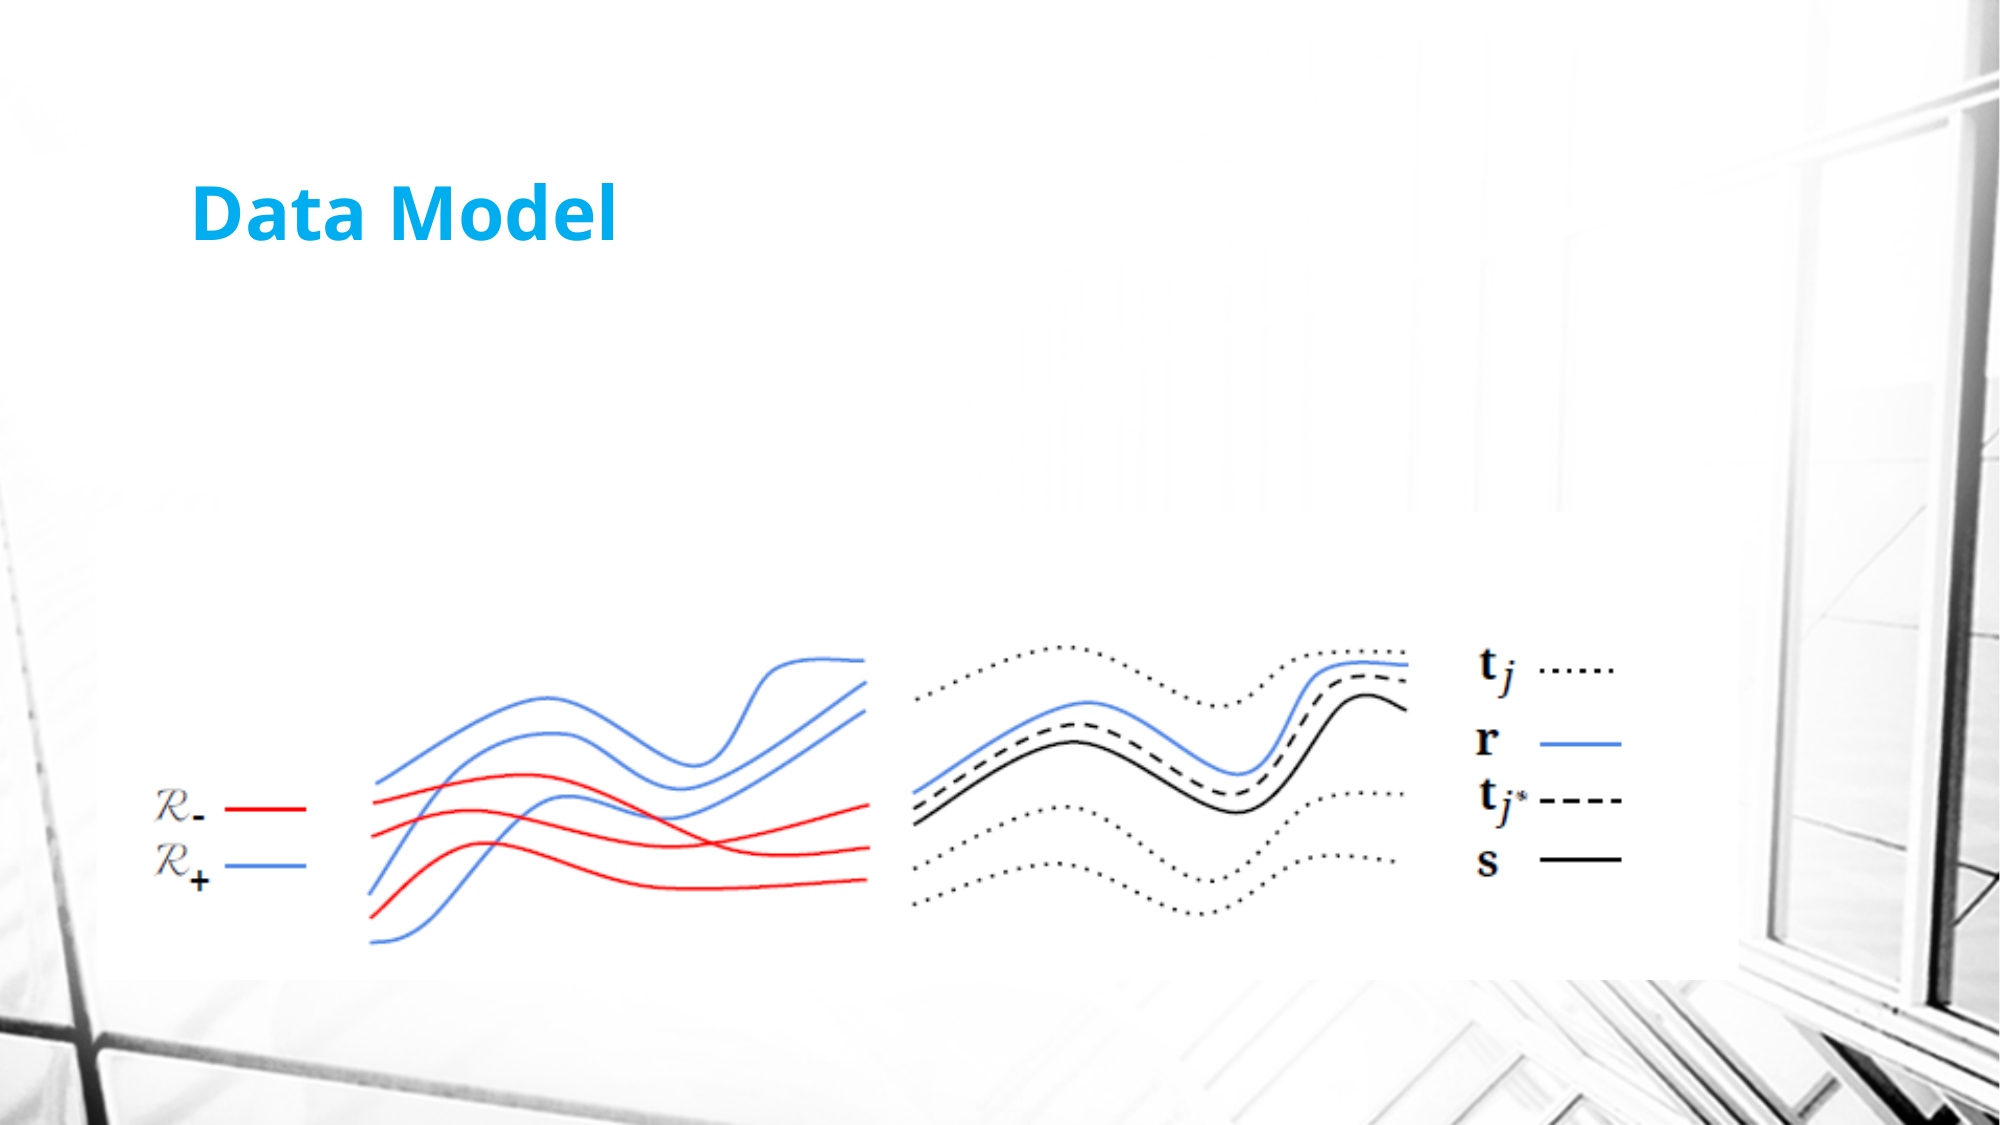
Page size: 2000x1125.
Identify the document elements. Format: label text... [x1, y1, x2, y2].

picture [0, 0, 2000, 1125]
title Data Model [174, 87, 1600, 263]
